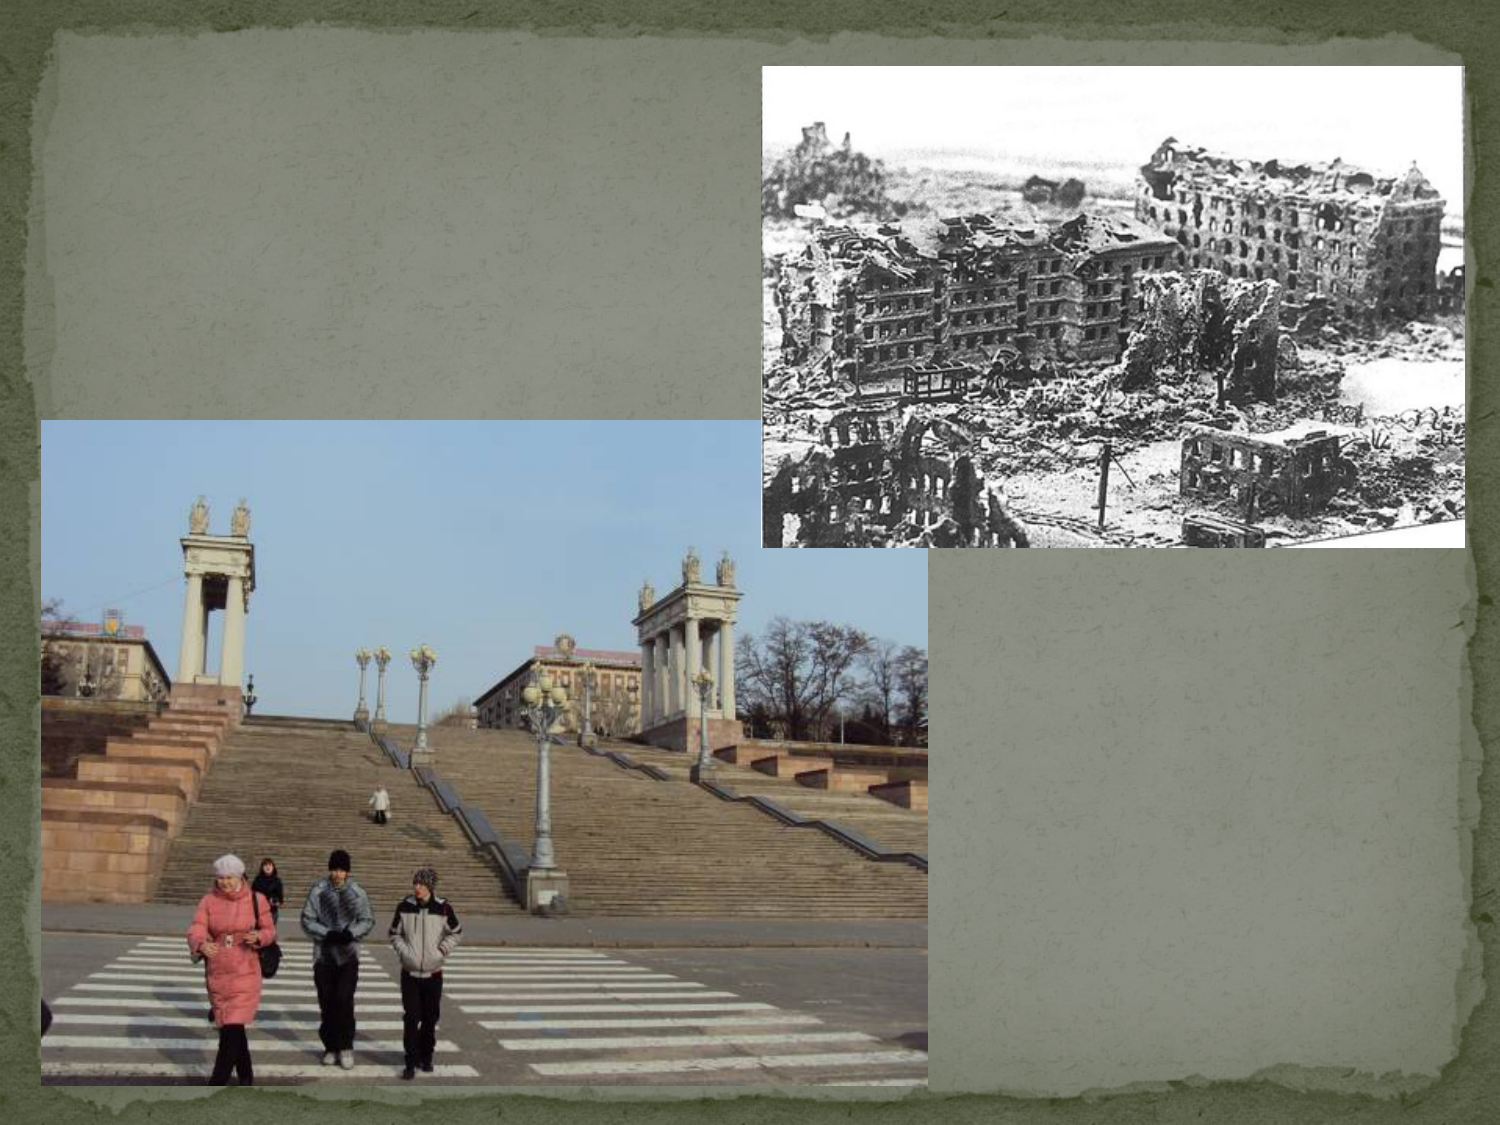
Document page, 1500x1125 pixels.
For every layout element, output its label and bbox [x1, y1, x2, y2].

picture [41, 66, 1465, 1086]
